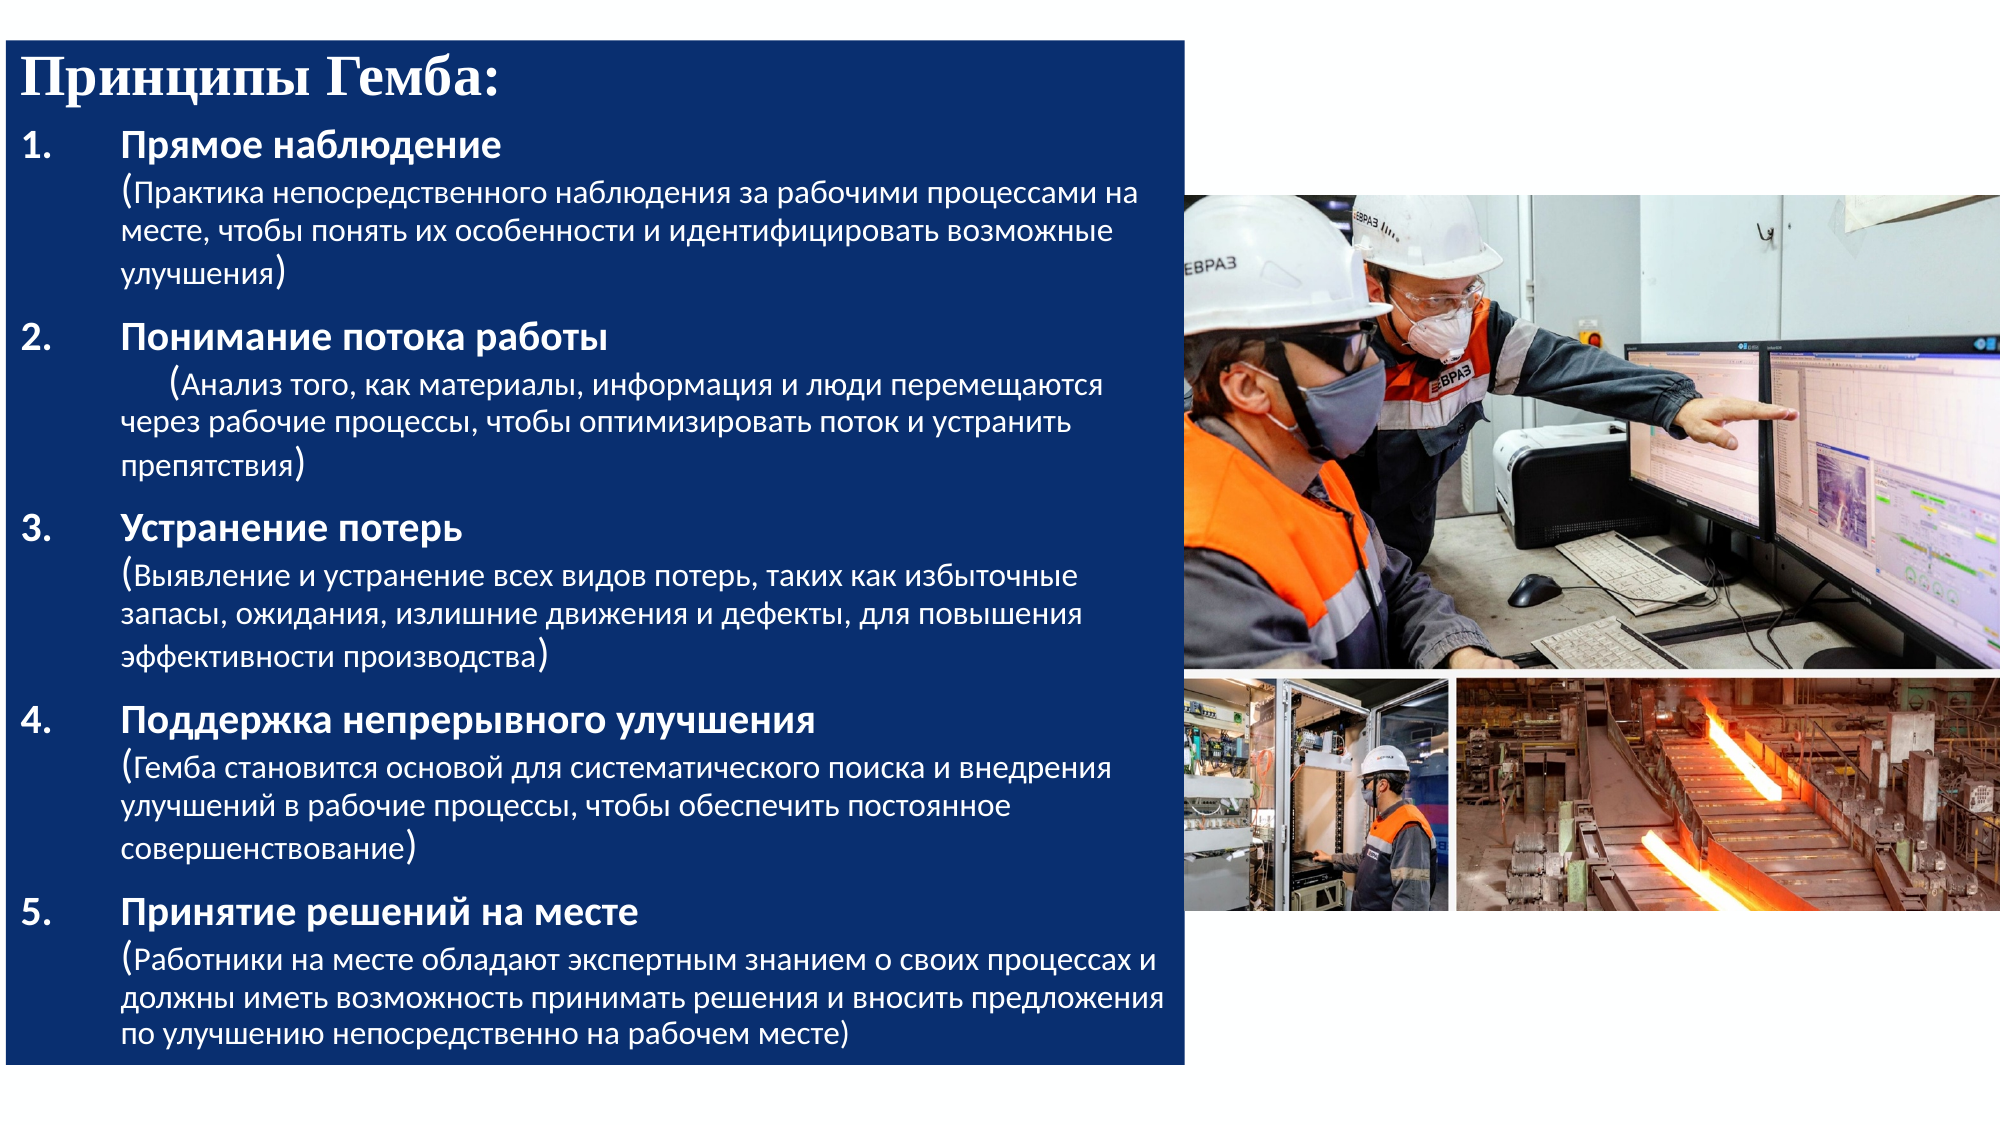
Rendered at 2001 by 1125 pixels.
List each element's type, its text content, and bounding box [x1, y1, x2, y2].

text_box [5, 39, 1186, 1066]
picture [1184, 195, 2000, 911]
text_box Принципы Гемба: [5, 29, 957, 114]
